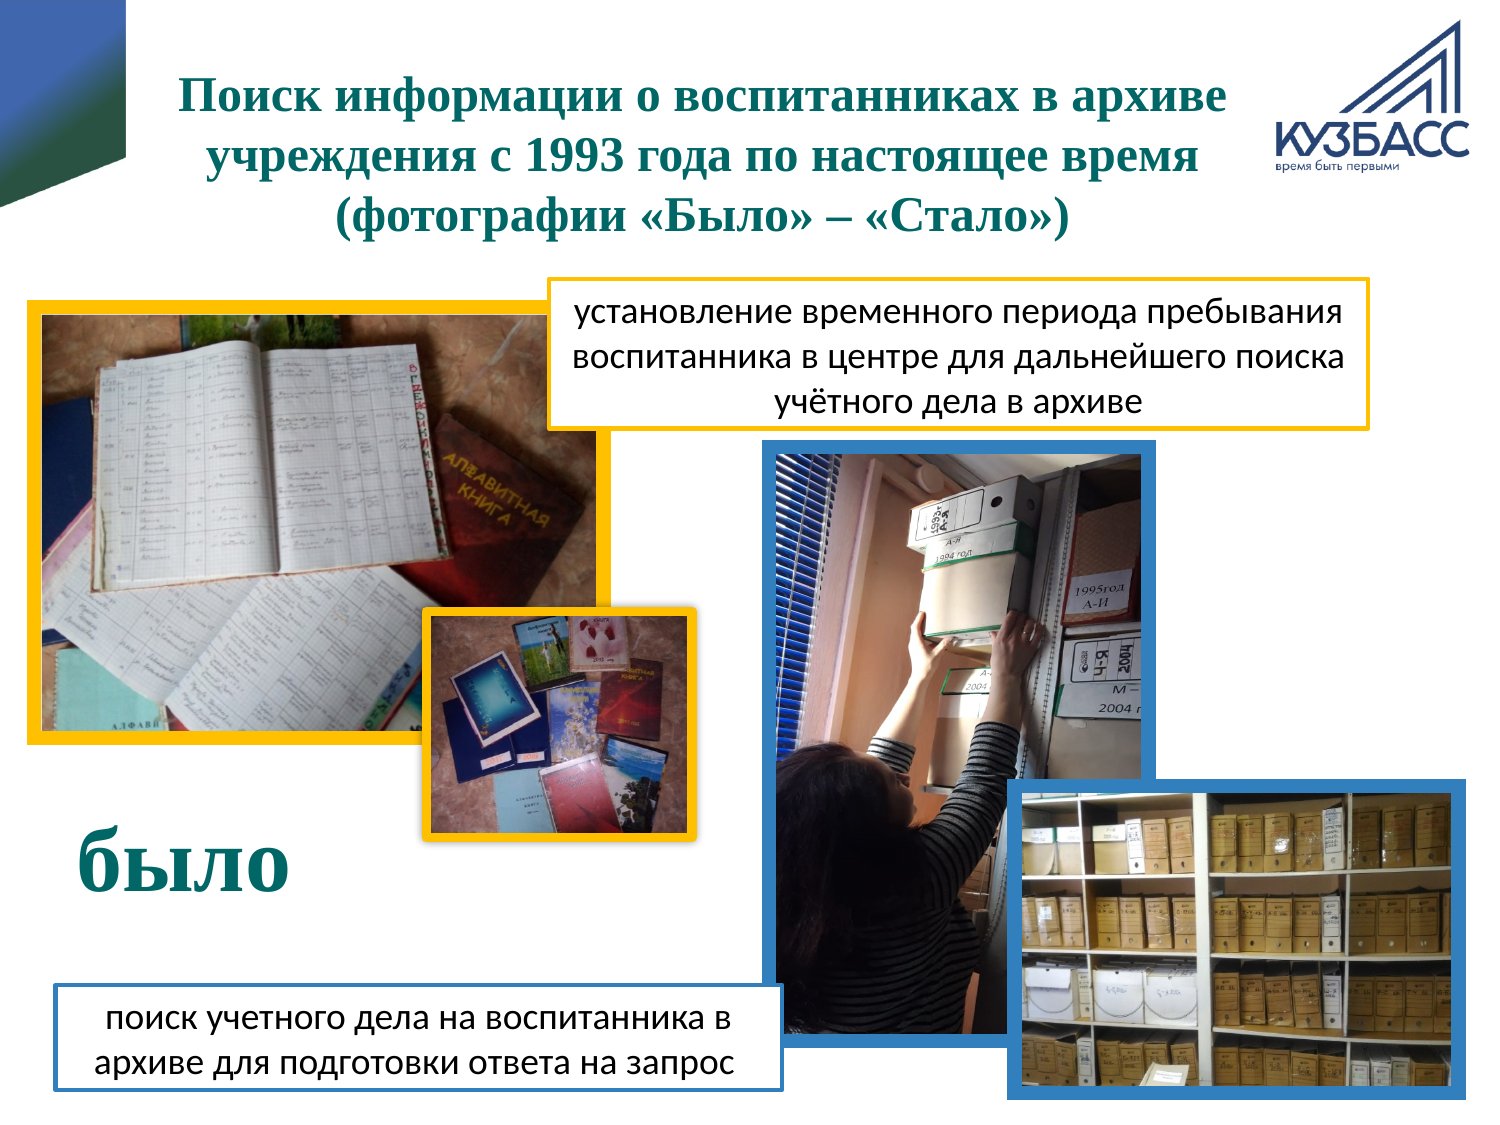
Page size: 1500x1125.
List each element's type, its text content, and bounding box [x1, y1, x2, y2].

text_box установление временного периода пребывания воспитанника в центре для дальнейшего поиска учётного дела в архиве [547, 277, 1370, 431]
picture [41, 314, 688, 834]
text_box Поиск информации о воспитанниках в архиве учреждения с 1993 года по настоящее время (фотографии «Было» – «Стало») [147, 54, 1258, 300]
picture [0, 0, 126, 208]
picture [1276, 19, 1470, 173]
text_box поиск учетного дела на воспитанника в архиве для подготовки ответа на запрос [53, 983, 784, 1092]
picture [776, 453, 1452, 1086]
title было [59, 786, 308, 924]
